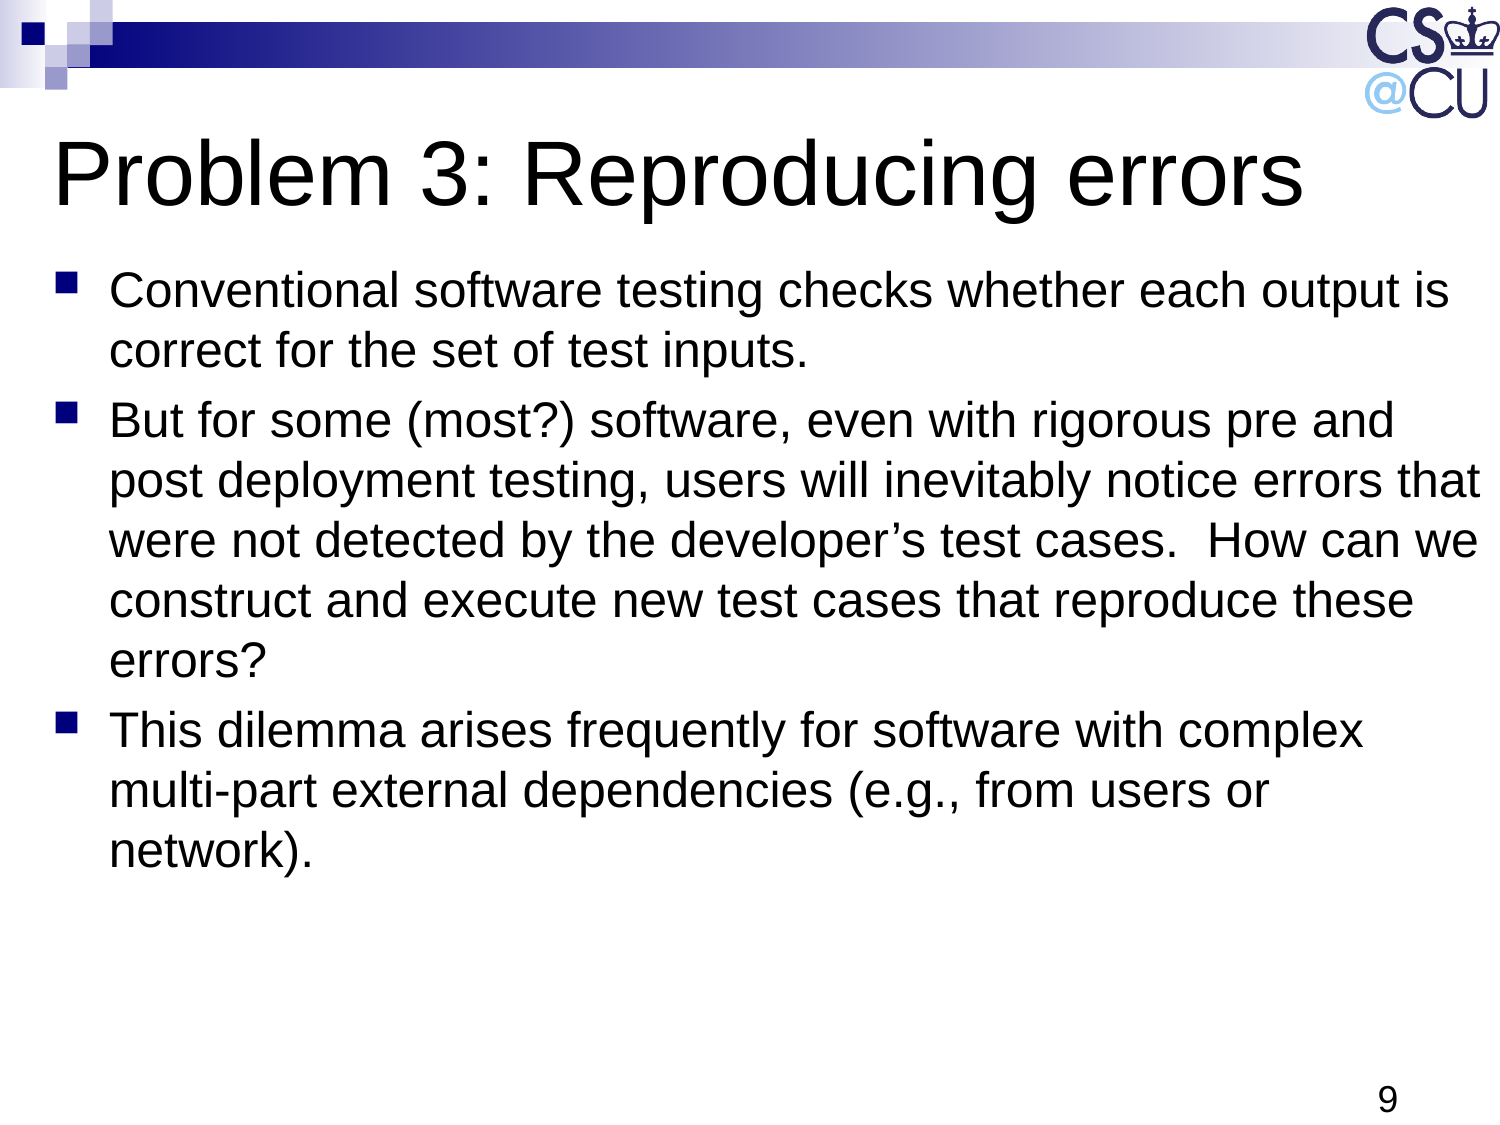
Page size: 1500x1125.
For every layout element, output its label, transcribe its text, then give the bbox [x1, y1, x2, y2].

list Conventional software testing checks whether each output is correct for the set of test inputs. But for some (most?) software, even with rigorous pre and post deployment testing, users will inevitably notice errors that were not detected by the developer’s test cases. How can we construct and execute new test cases that reproduce these errors? This dilemma arises frequently for software with complex multi-part external dependencies (e.g., from users or network). [37, 249, 1500, 1075]
title Problem 3: Reproducing errors [37, 75, 1500, 249]
picture [1362, 0, 1500, 75]
